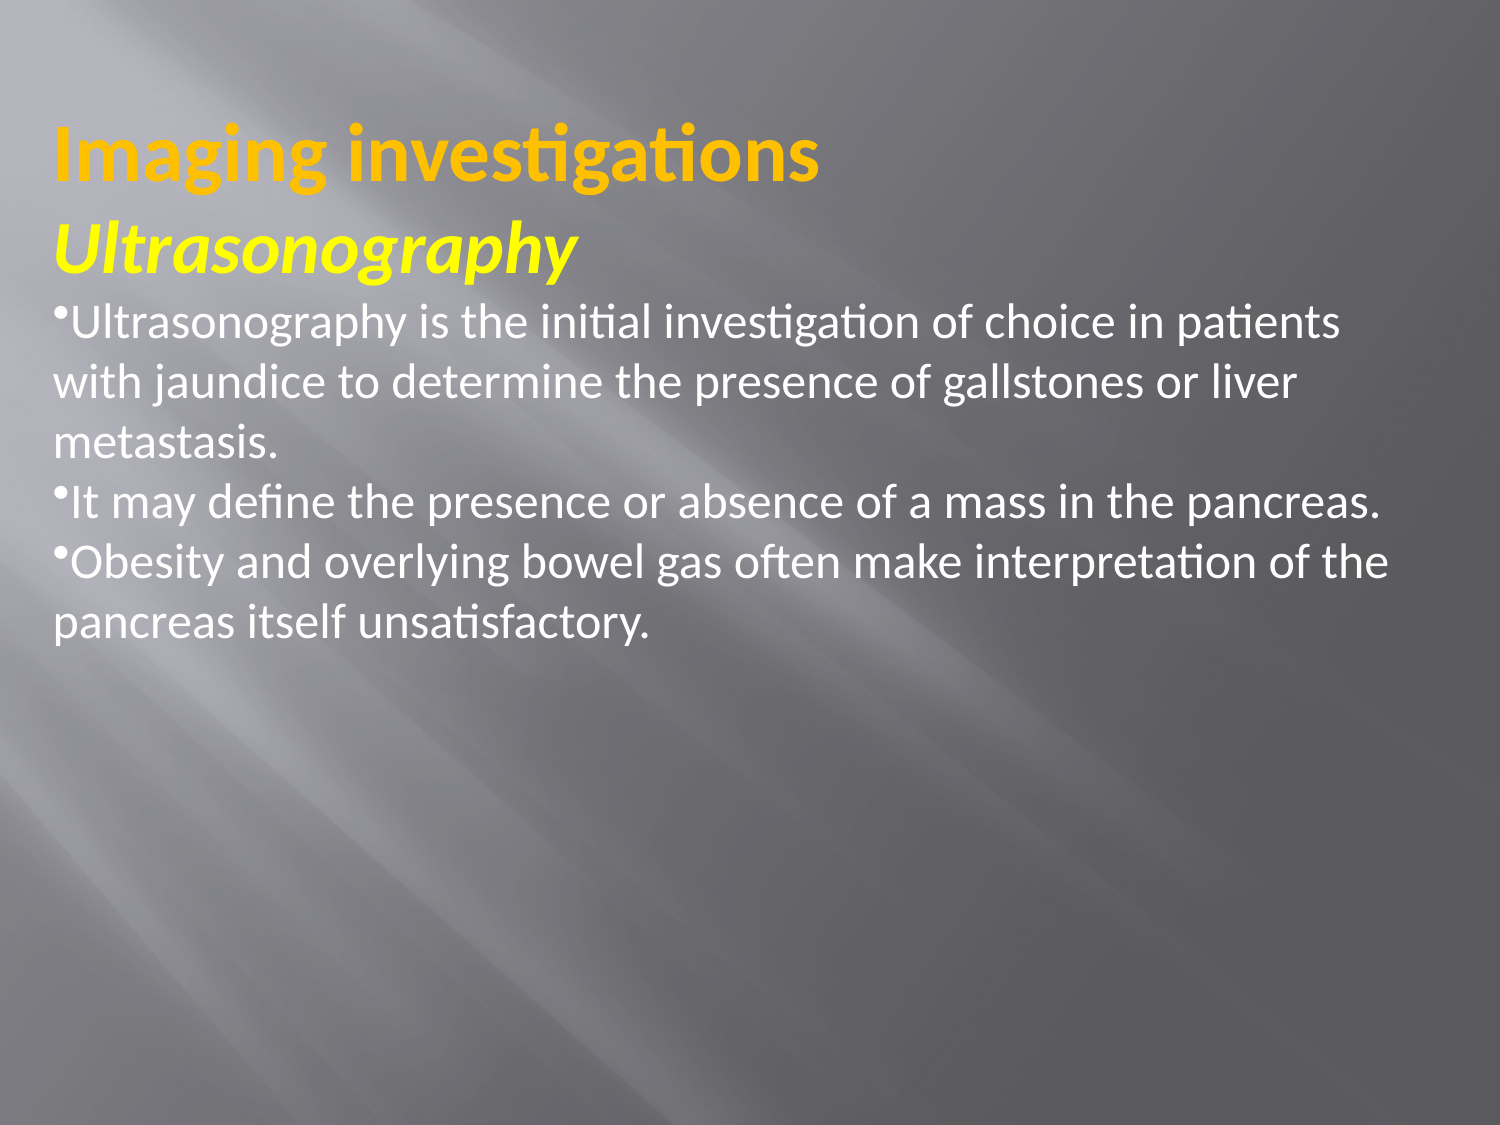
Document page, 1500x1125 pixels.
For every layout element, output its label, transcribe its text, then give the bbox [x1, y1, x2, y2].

text_box Imaging investigations Ultrasonography Ultrasonography is the initial investigation of choice in patients with jaundice to determine the presence of gallstones or liver metastasis. It may define the presence or absence of a mass in the pancreas. Obesity and overlying bowel gas often make interpretation of the pancreas itself unsatisfactory. [37, 90, 1450, 776]
